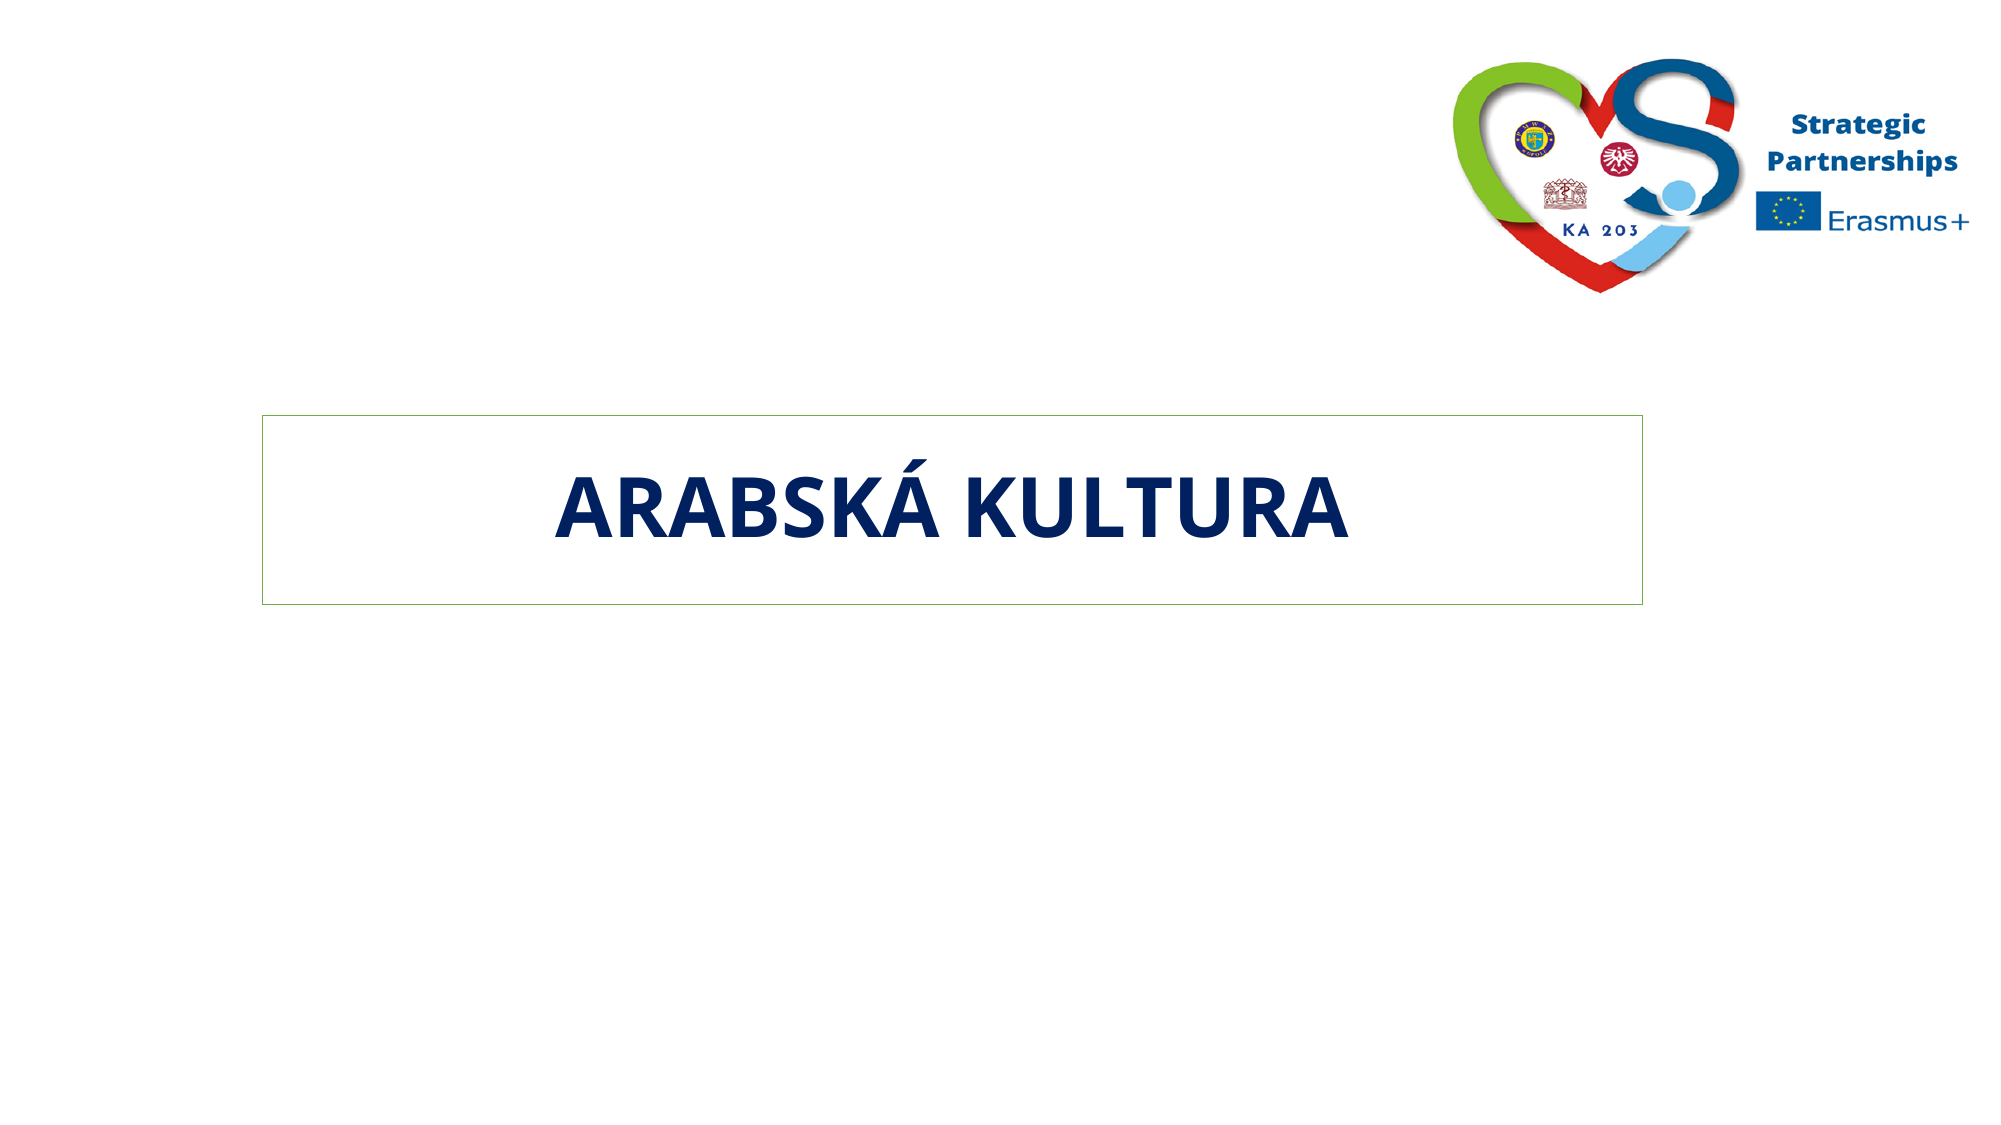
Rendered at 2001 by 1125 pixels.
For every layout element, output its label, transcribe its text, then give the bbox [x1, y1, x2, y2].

picture [1443, 26, 1982, 321]
title ARABSKÁ KULTURA [262, 415, 1643, 605]
